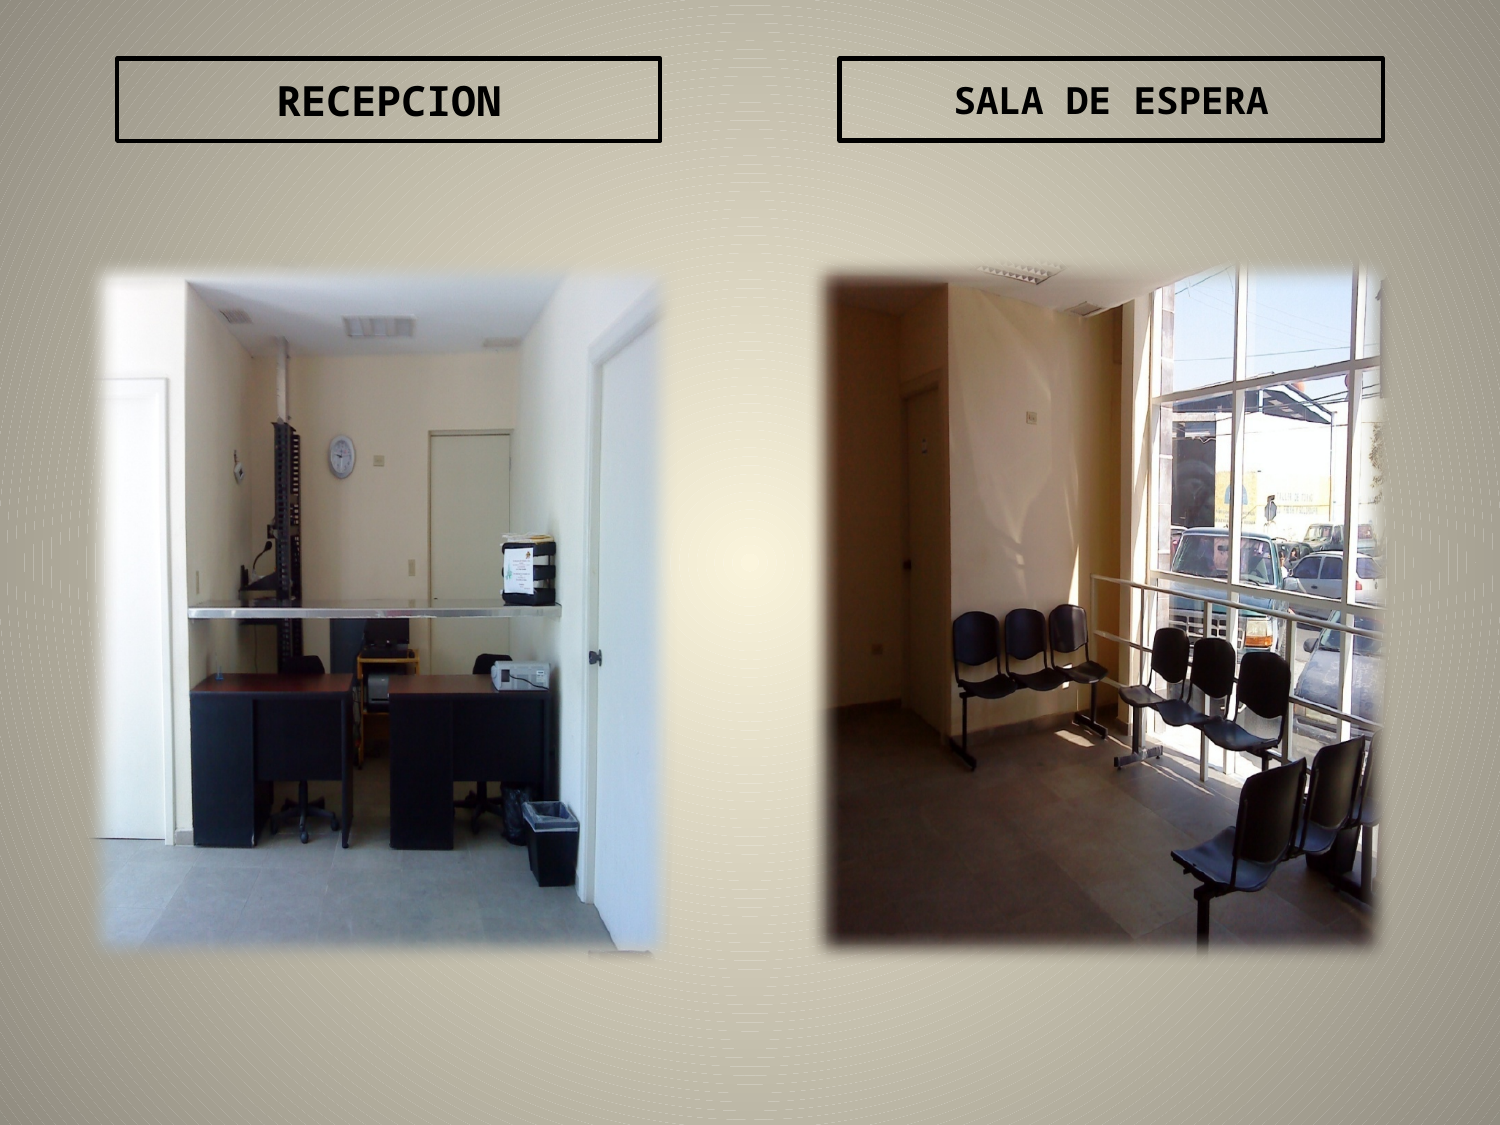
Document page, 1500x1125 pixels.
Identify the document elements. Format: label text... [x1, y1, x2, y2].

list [82, 255, 678, 965]
text_box SALA DE ESPERA [837, 56, 1385, 143]
picture [806, 255, 1393, 965]
text_box RECEPCION [115, 56, 662, 143]
